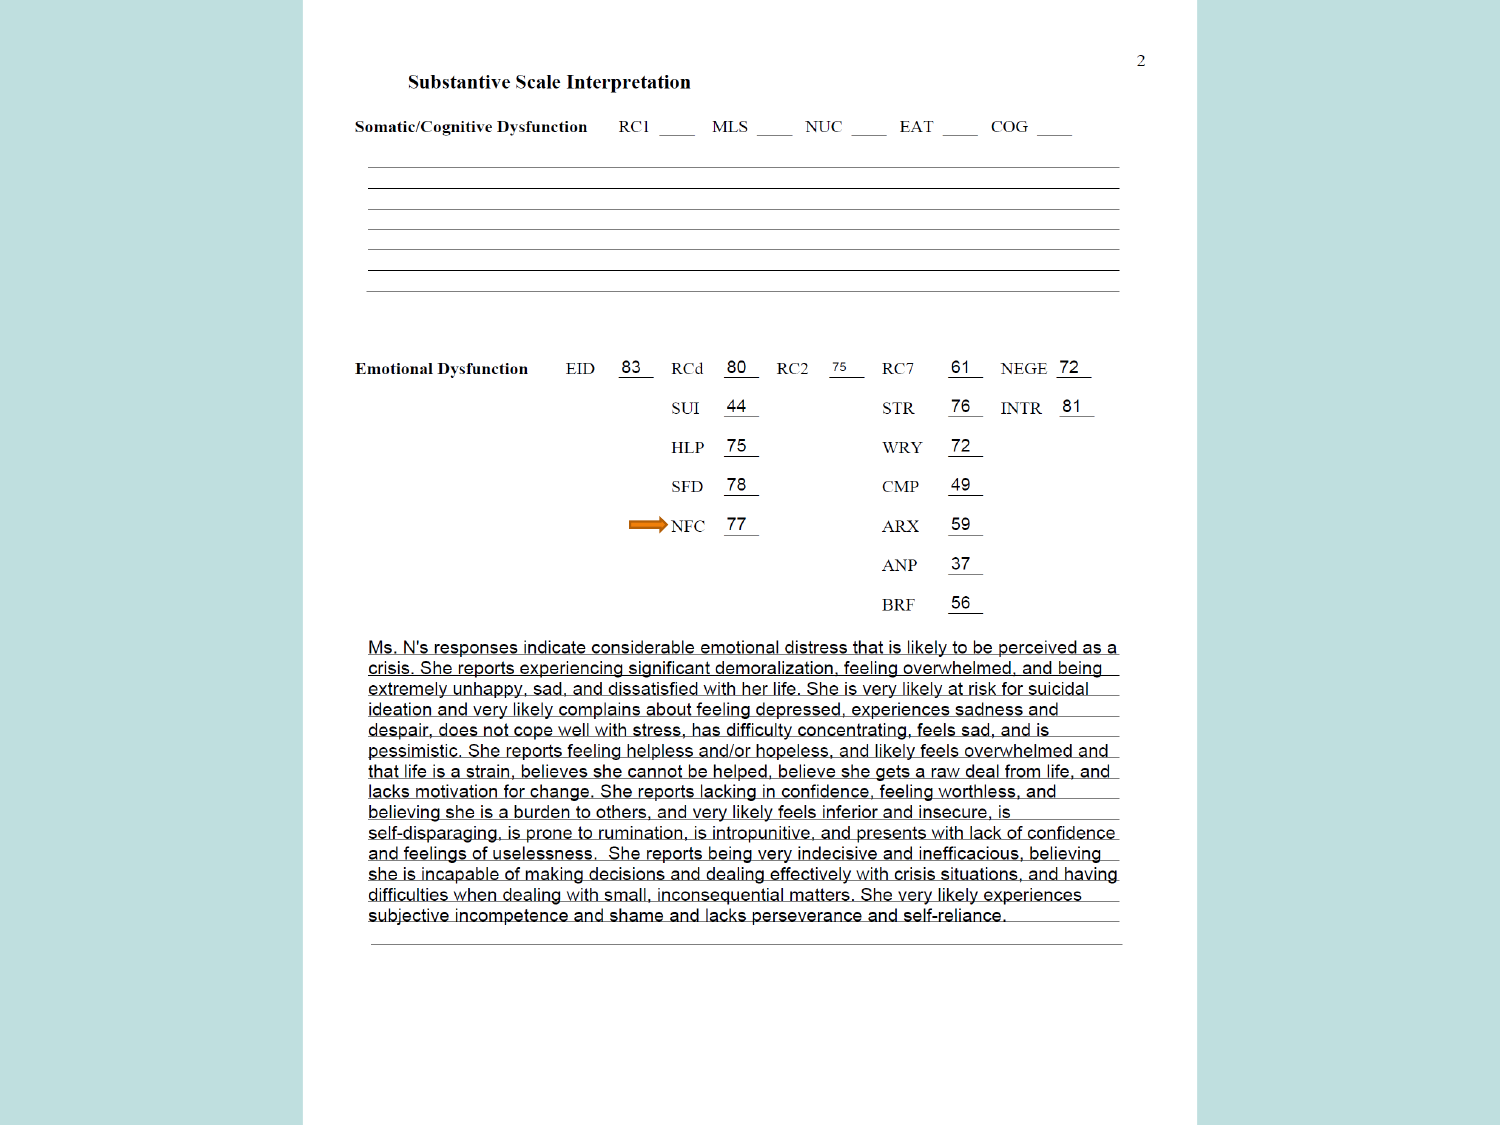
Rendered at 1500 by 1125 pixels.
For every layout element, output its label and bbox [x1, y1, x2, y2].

picture [302, 0, 1198, 1125]
